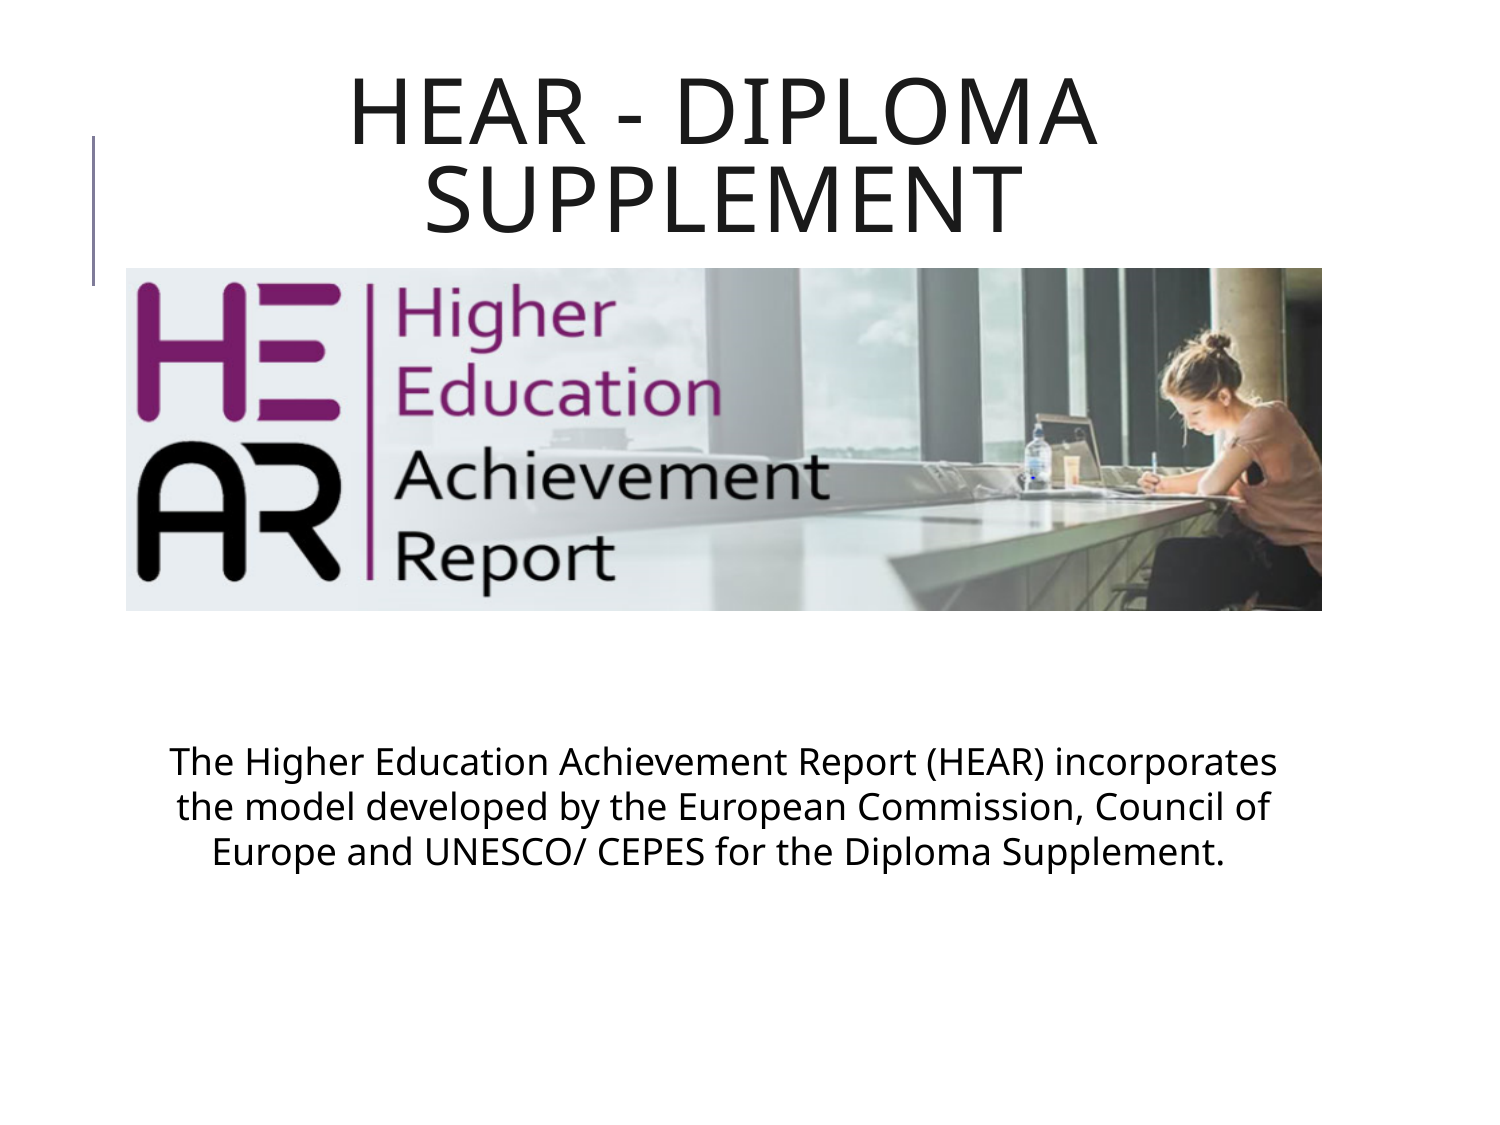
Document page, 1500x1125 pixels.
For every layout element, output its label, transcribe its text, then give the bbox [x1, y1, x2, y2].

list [125, 268, 1323, 611]
title HEAR - Diploma supplement [126, 96, 1322, 229]
text_box The Higher Education Achievement Report (HEAR) incorporates the model developed by the European Commission, Council of Europe and UNESCO/ CEPES for the Diploma Supplement. [125, 730, 1322, 881]
